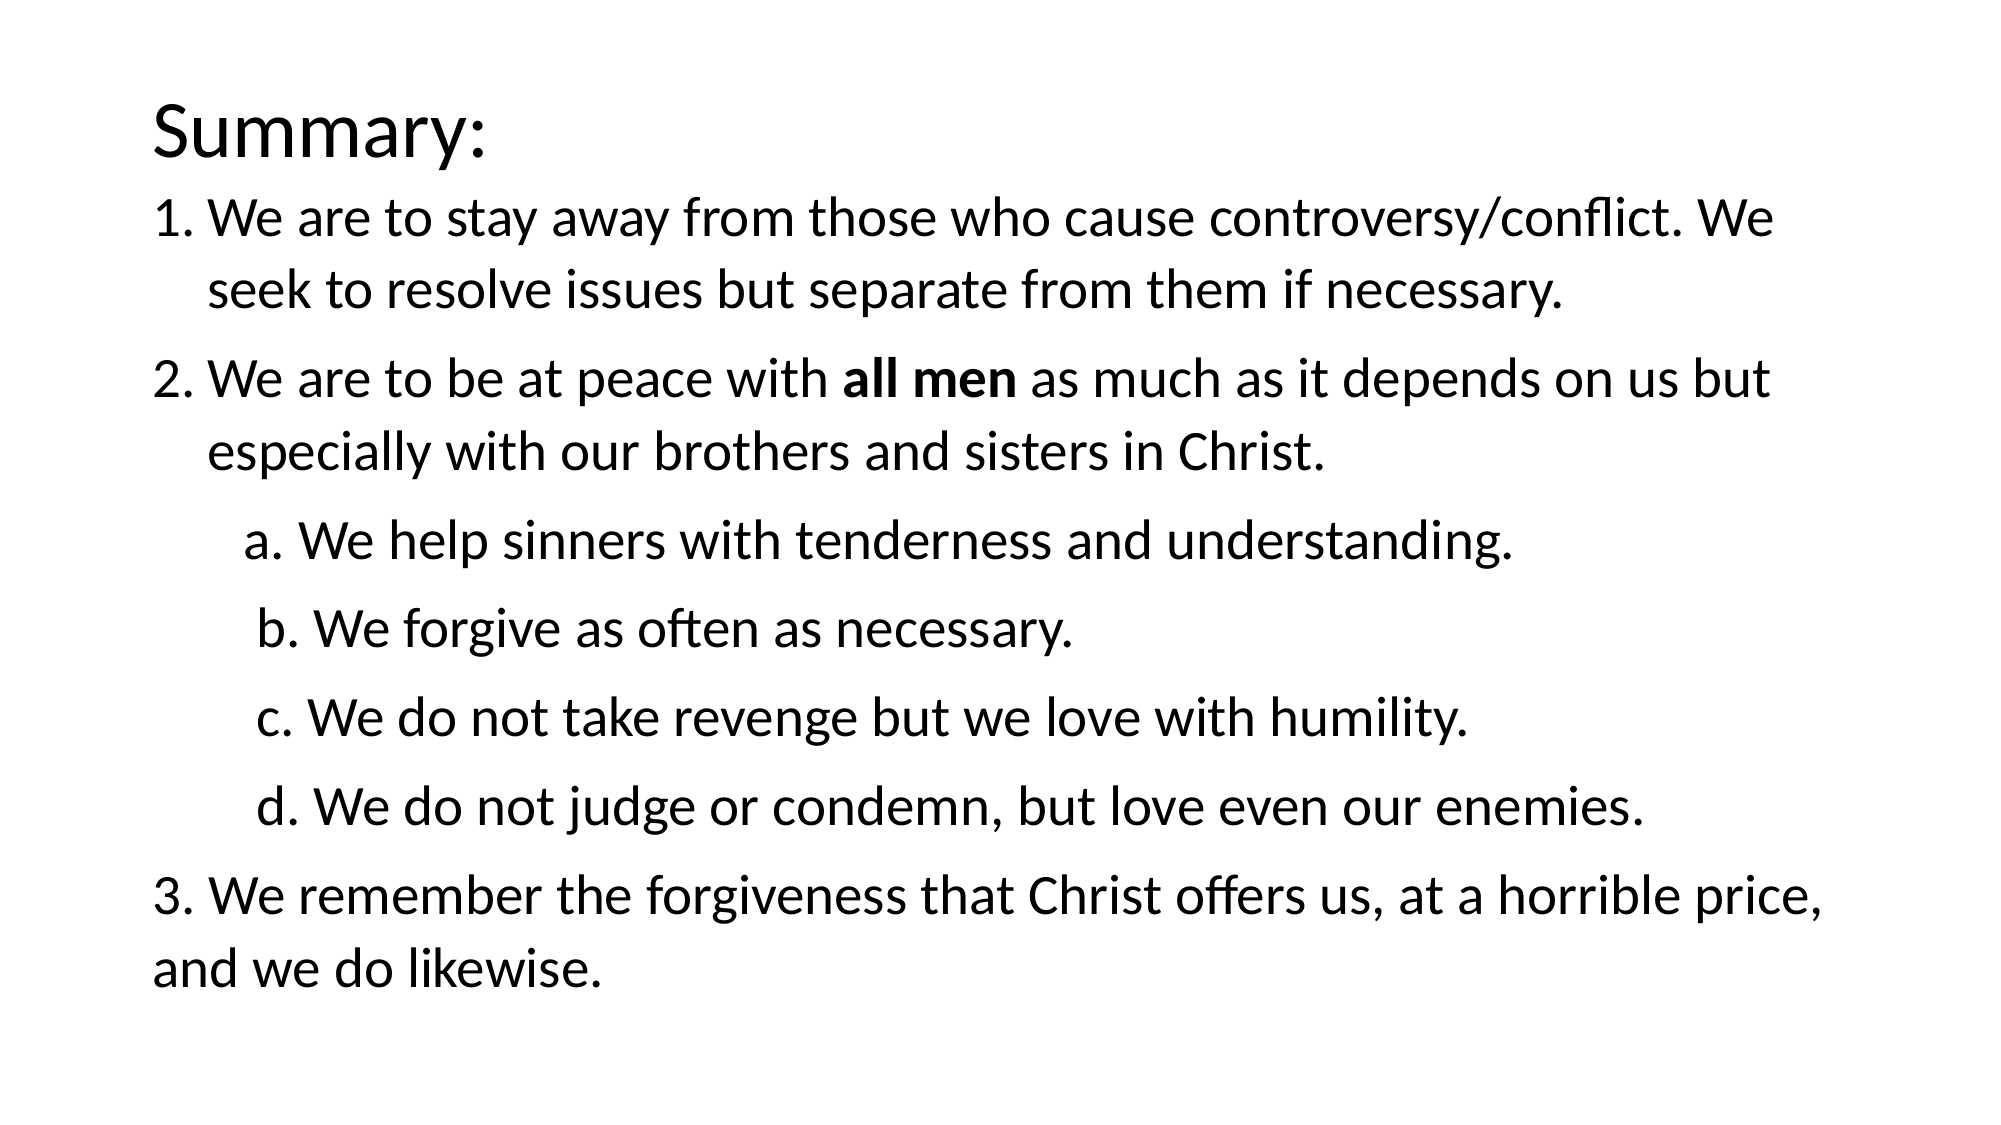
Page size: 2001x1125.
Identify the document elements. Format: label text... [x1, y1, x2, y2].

list Summary: We are to stay away from those who cause controversy/conflict. We seek to resolve issues but separate from them if necessary. We are to be at peace with all men as much as it depends on us but especially with our brothers and sisters in Christ. a. We help sinners with tenderness and understanding. b. We forgive as often as necessary. c. We do not take revenge but we love with humility. d. We do not judge or condemn, but love even our enemies. 3. We remember the forgiveness that Christ offers us, at a horrible price, and we do likewise. [137, 79, 1863, 1014]
